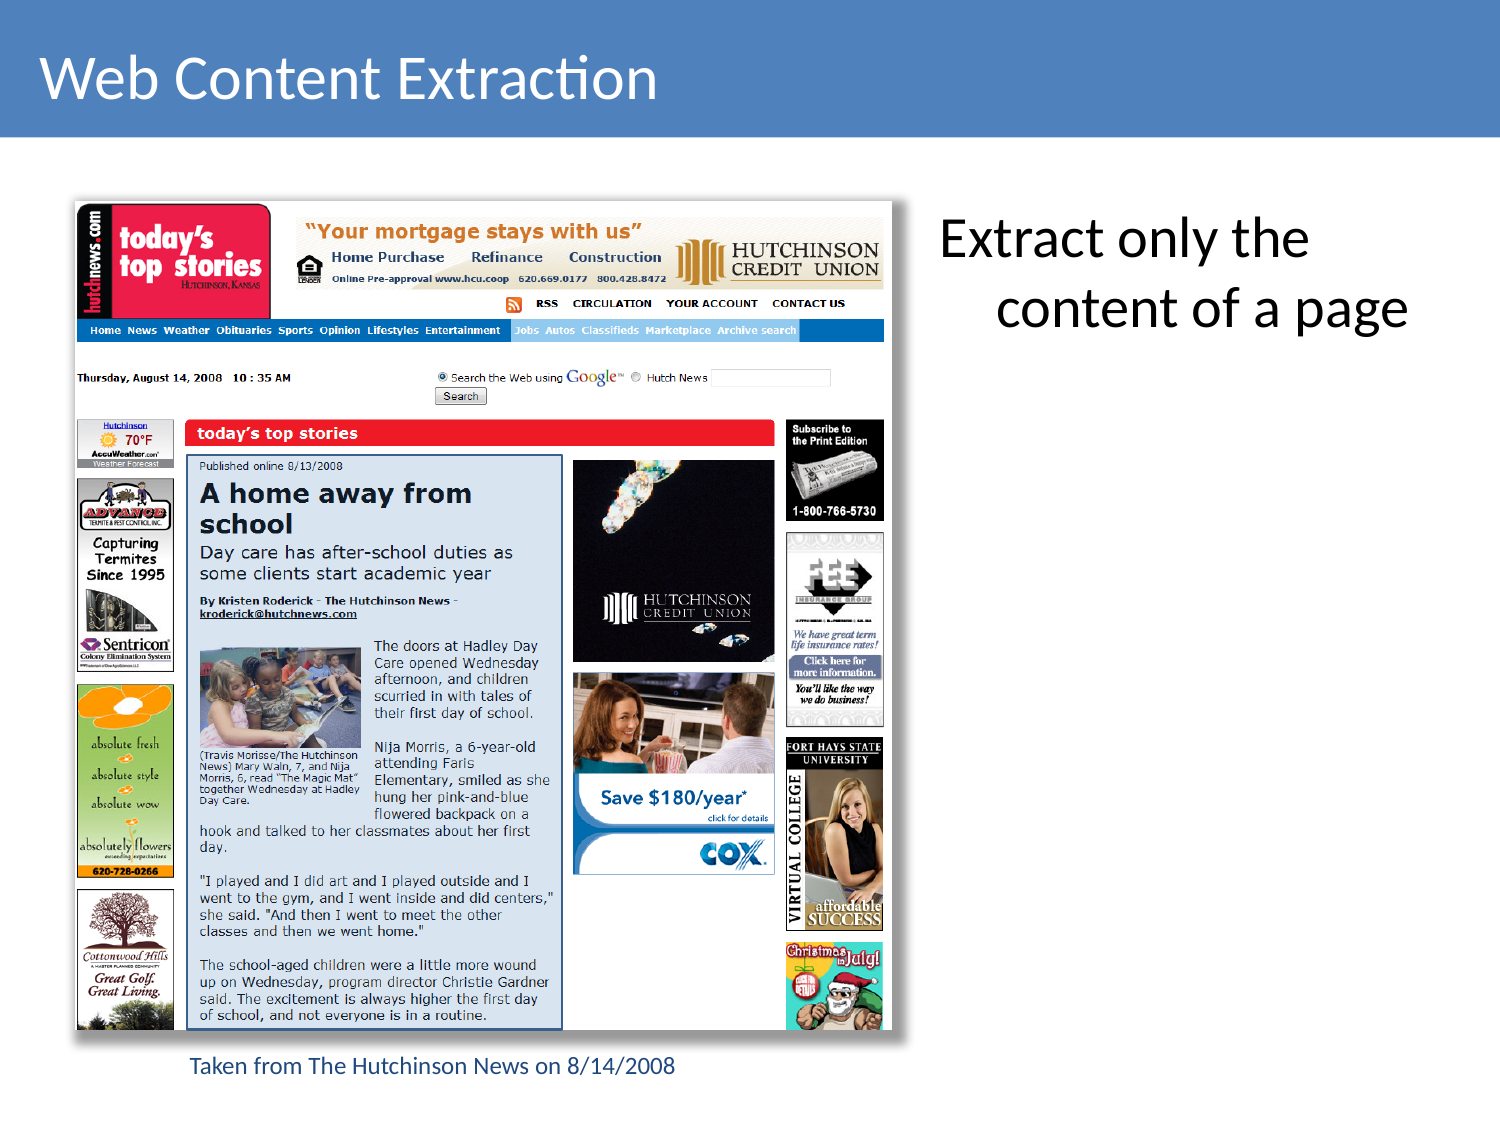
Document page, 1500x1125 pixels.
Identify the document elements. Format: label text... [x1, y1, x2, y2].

text_box Extract only the content of a page [924, 192, 1425, 1068]
text_box Taken from The Hutchinson News on 8/14/2008 [174, 1042, 775, 1087]
picture [74, 201, 892, 1030]
title Web Content Extraction [24, 27, 1375, 120]
